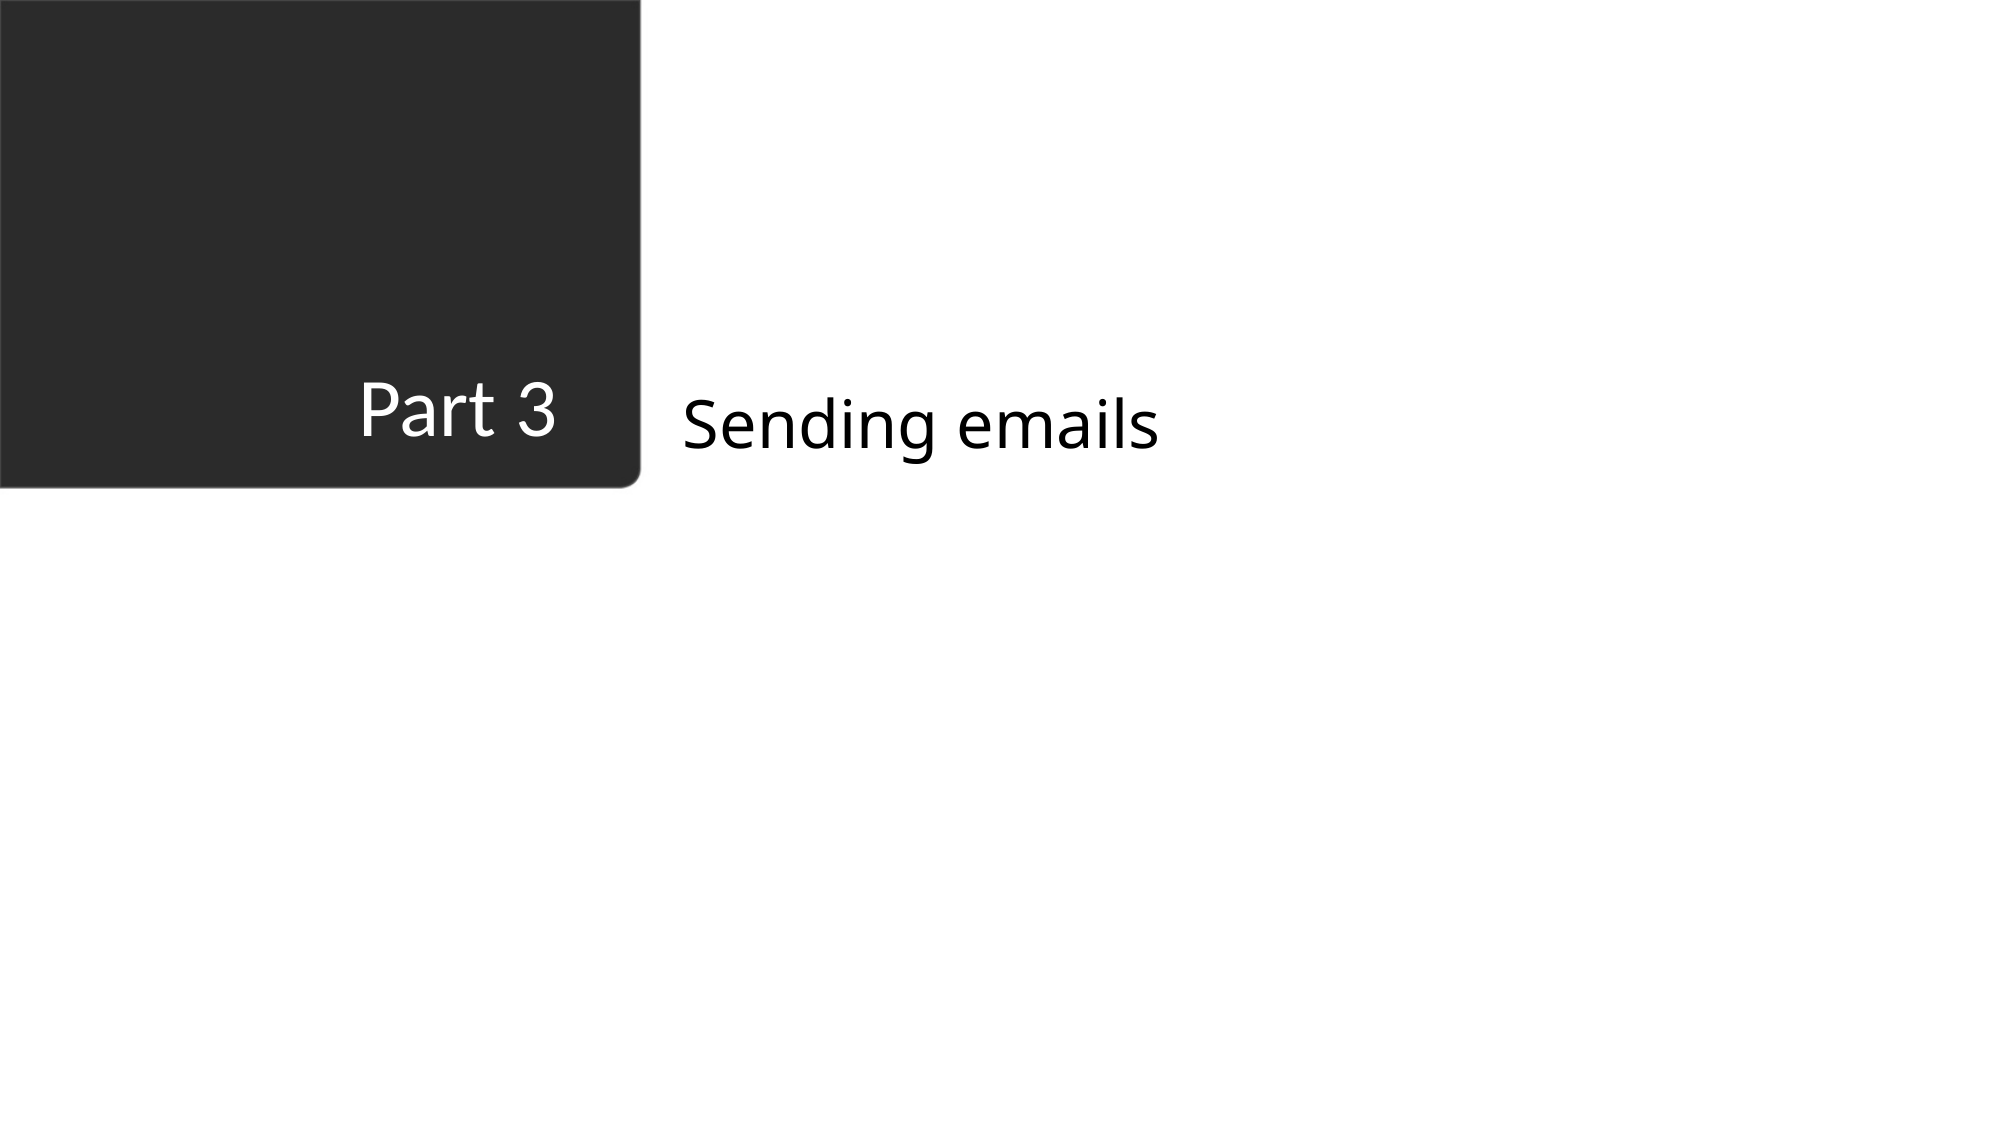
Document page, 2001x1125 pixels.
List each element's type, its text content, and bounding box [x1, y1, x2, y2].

list Sending emails [667, 383, 1938, 463]
picture [0, 0, 2000, 1124]
title Part 3 [343, 404, 603, 463]
